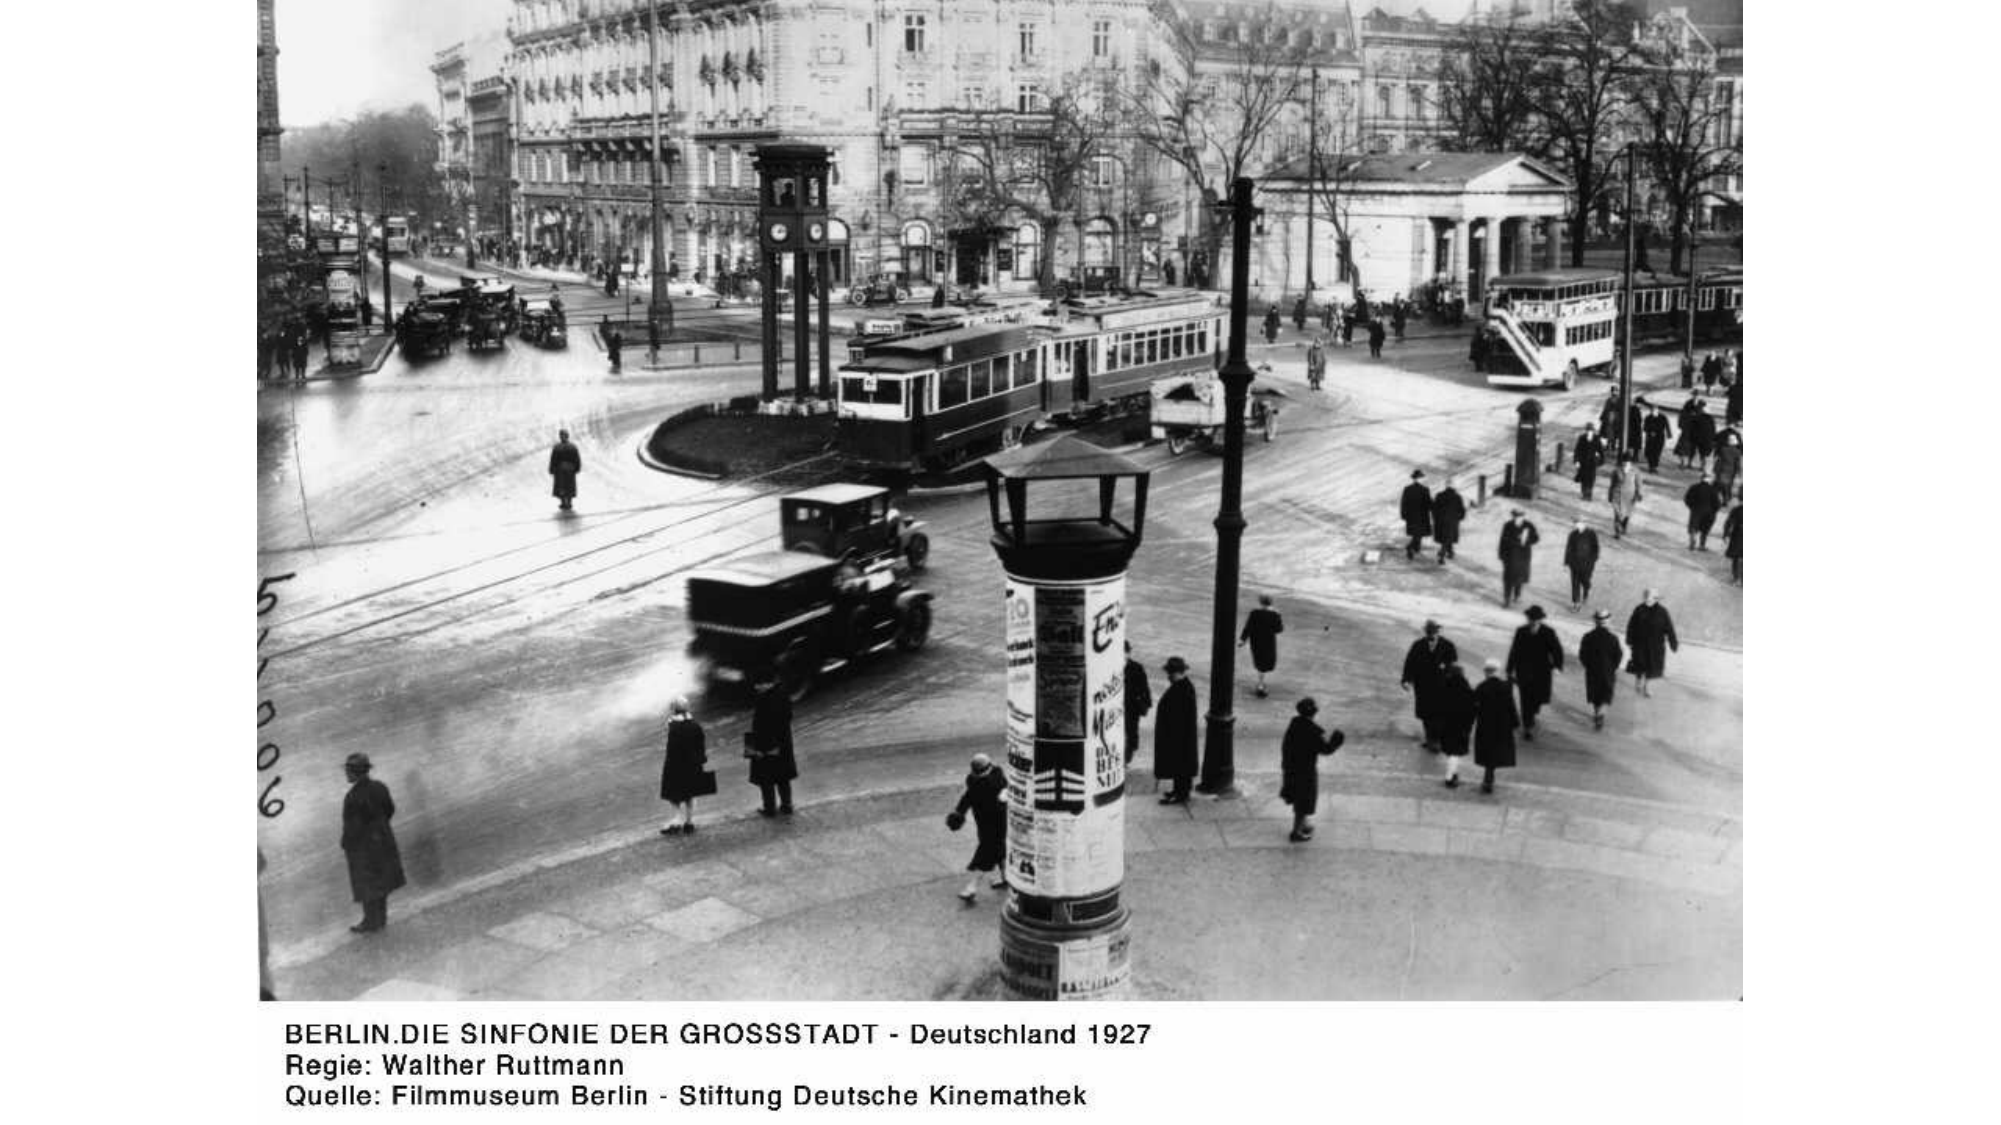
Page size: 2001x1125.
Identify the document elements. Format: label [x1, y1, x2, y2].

picture [257, 0, 1743, 1125]
